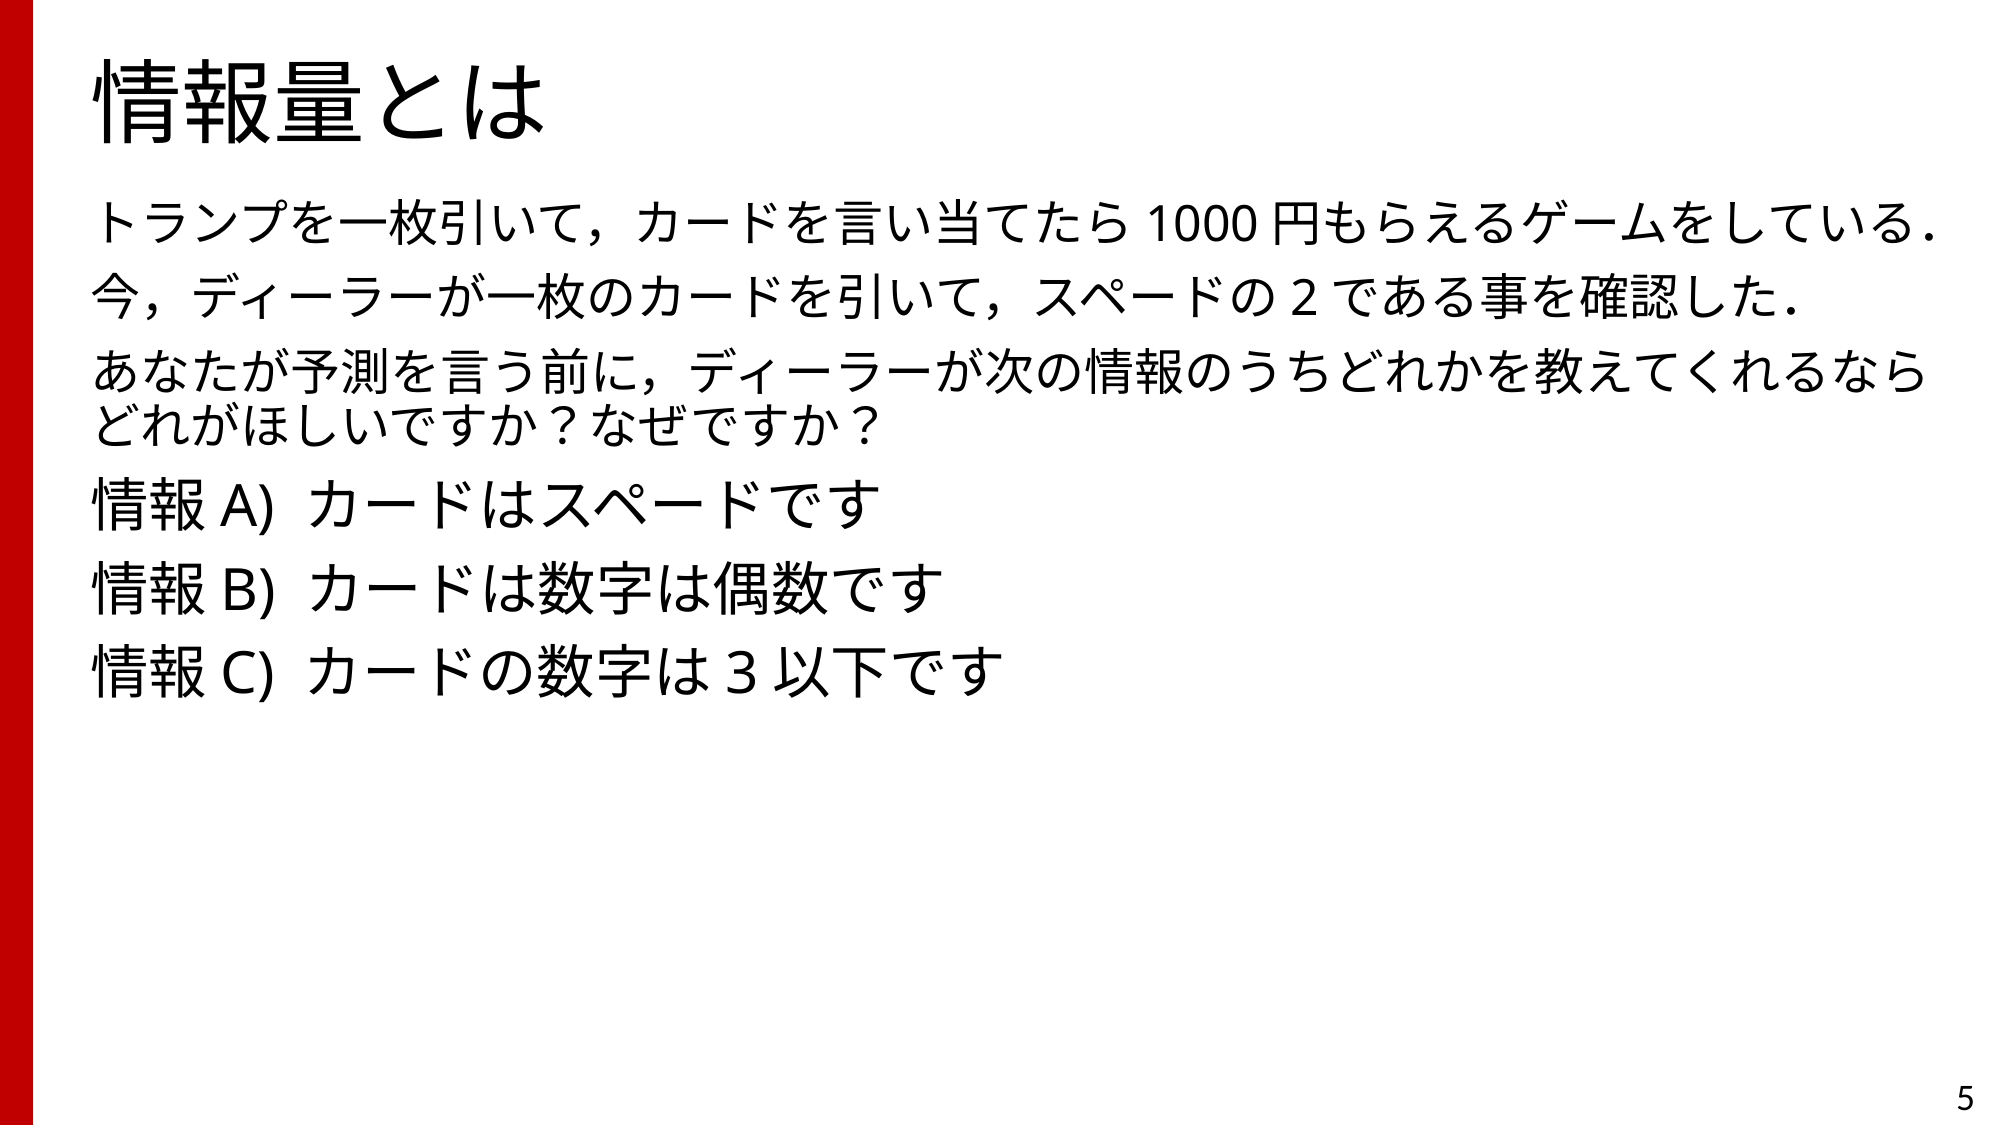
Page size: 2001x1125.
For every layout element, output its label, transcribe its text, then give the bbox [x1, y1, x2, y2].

slide_number 5 [1539, 1065, 1990, 1125]
title 情報量とは [75, 46, 1958, 167]
list トランプを一枚引いて，カードを言い当てたら1000円もらえるゲームをしている． 今，ディーラーが一枚のカードを引いて，スペードの2である事を確認した． あなたが予測を言う前に，ディーラーが次の情報のうちどれかを教えてくれるならどれがほしいですか？なぜですか？ 情報A) カードはスペードです 情報B) カードは数字は偶数です 情報C) カードの数字は3以下です [75, 190, 1958, 946]
